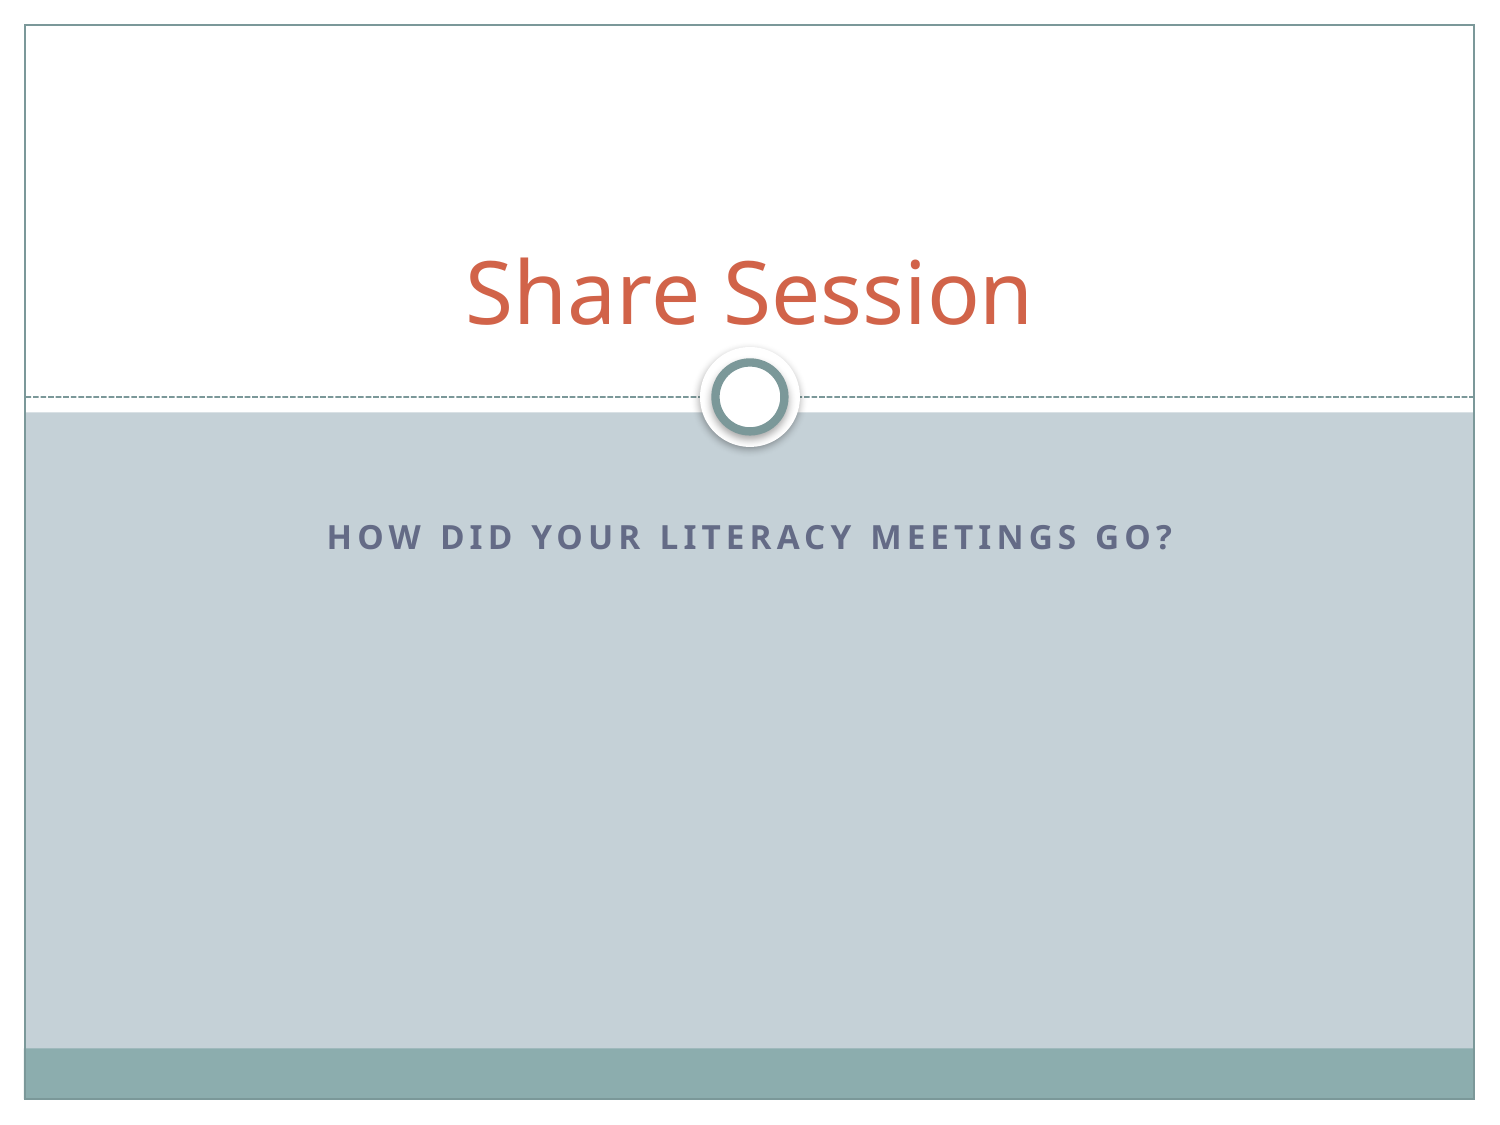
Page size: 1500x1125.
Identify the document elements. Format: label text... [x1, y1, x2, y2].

subtitle How did your literacy Meetings go? [225, 462, 1275, 750]
title Share Session [112, 62, 1388, 350]
